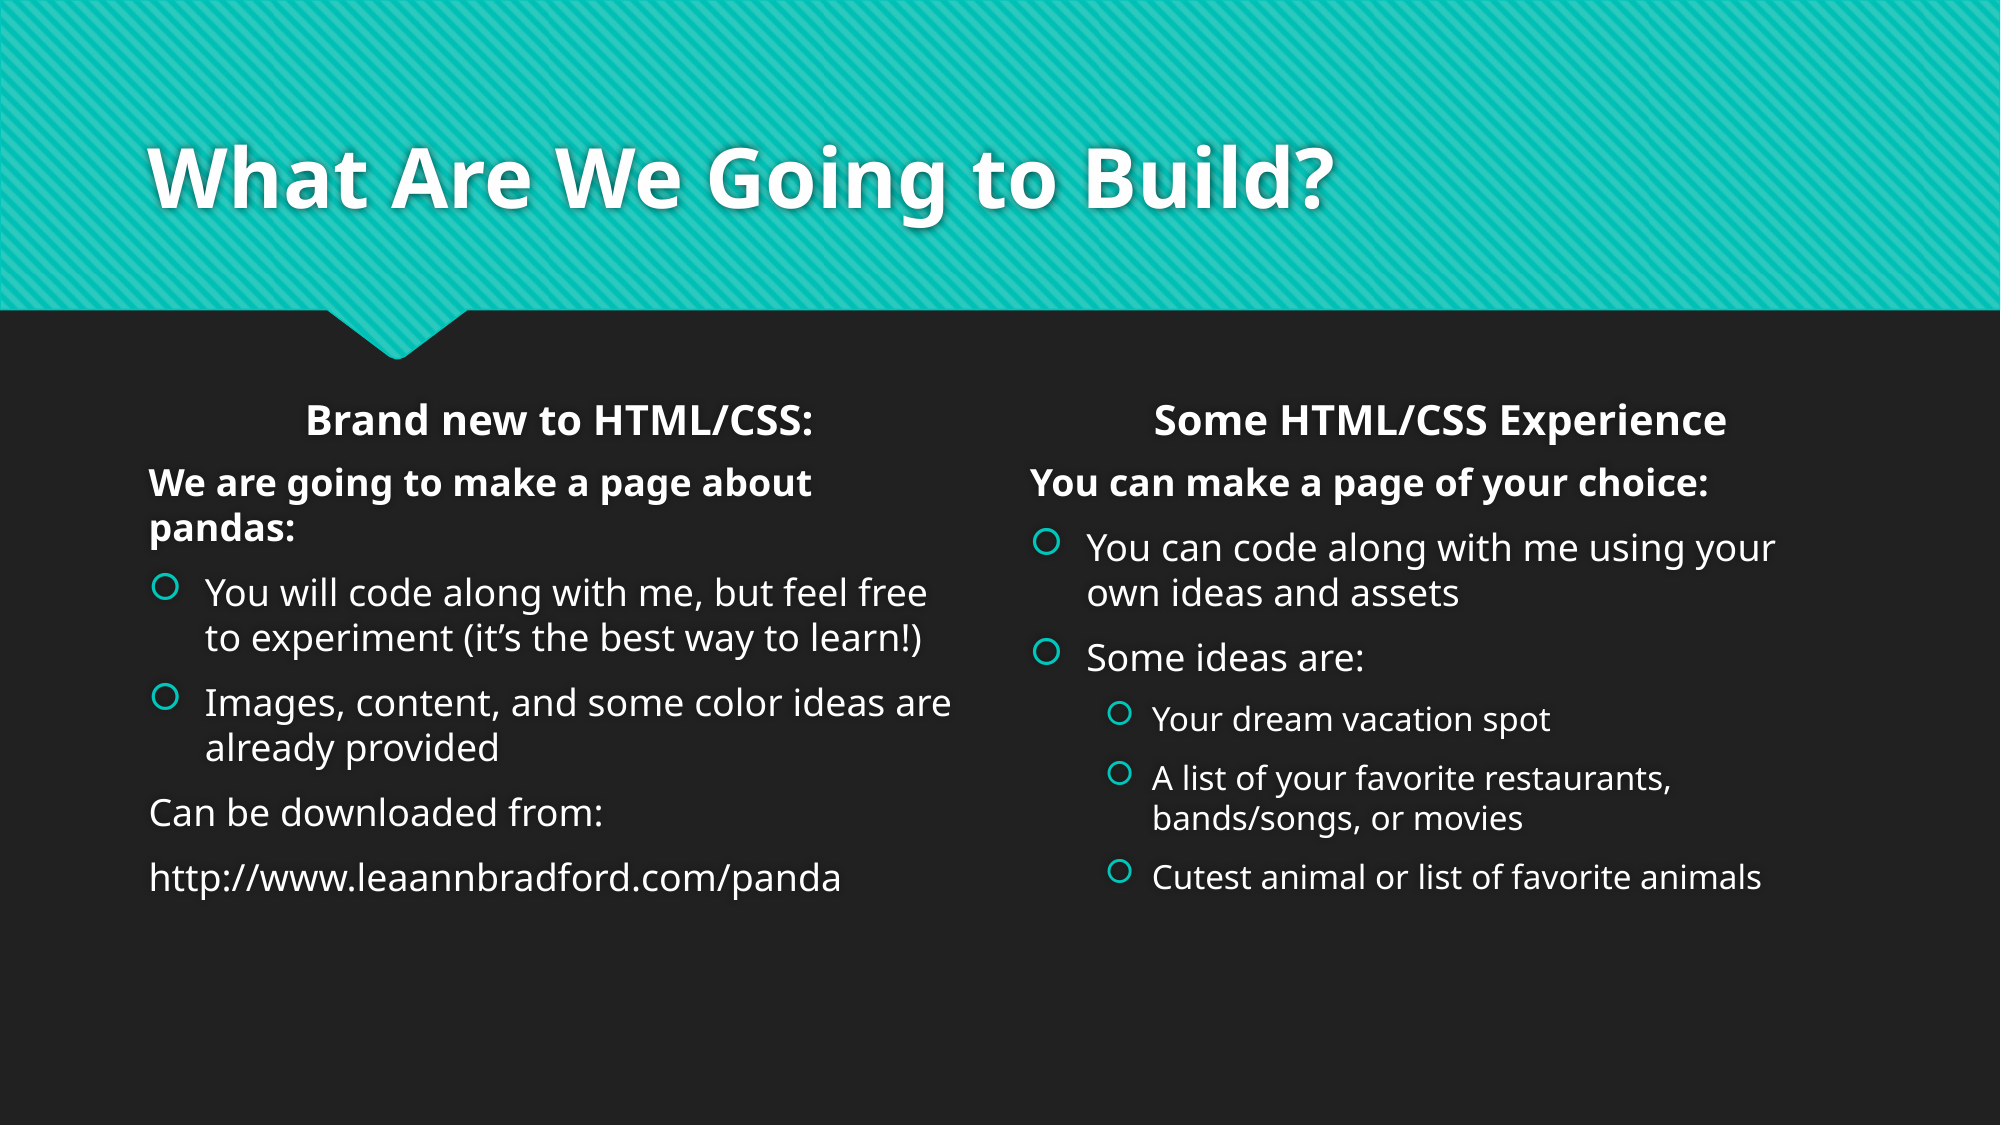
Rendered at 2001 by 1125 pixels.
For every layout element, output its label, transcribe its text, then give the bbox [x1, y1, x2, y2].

list Some HTML/CSS Experience [1014, 356, 1868, 445]
list You can make a page of your choice: You can code along with me using your own ideas and assets Some ideas are: Your dream vacation spot A list of your favorite restaurants, bands/songs, or movies Cutest animal or list of favorite animals [1014, 451, 1868, 962]
list We are going to make a page about pandas: You will code along with me, but feel free to experiment (it’s the best way to learn!) Images, content, and some color ideas are already provided Can be downloaded from: http://www.leaannbradford.com/panda [133, 451, 985, 962]
list Brand new to HTML/CSS: [133, 356, 985, 445]
title What Are We Going to Build? [132, 73, 1868, 233]
